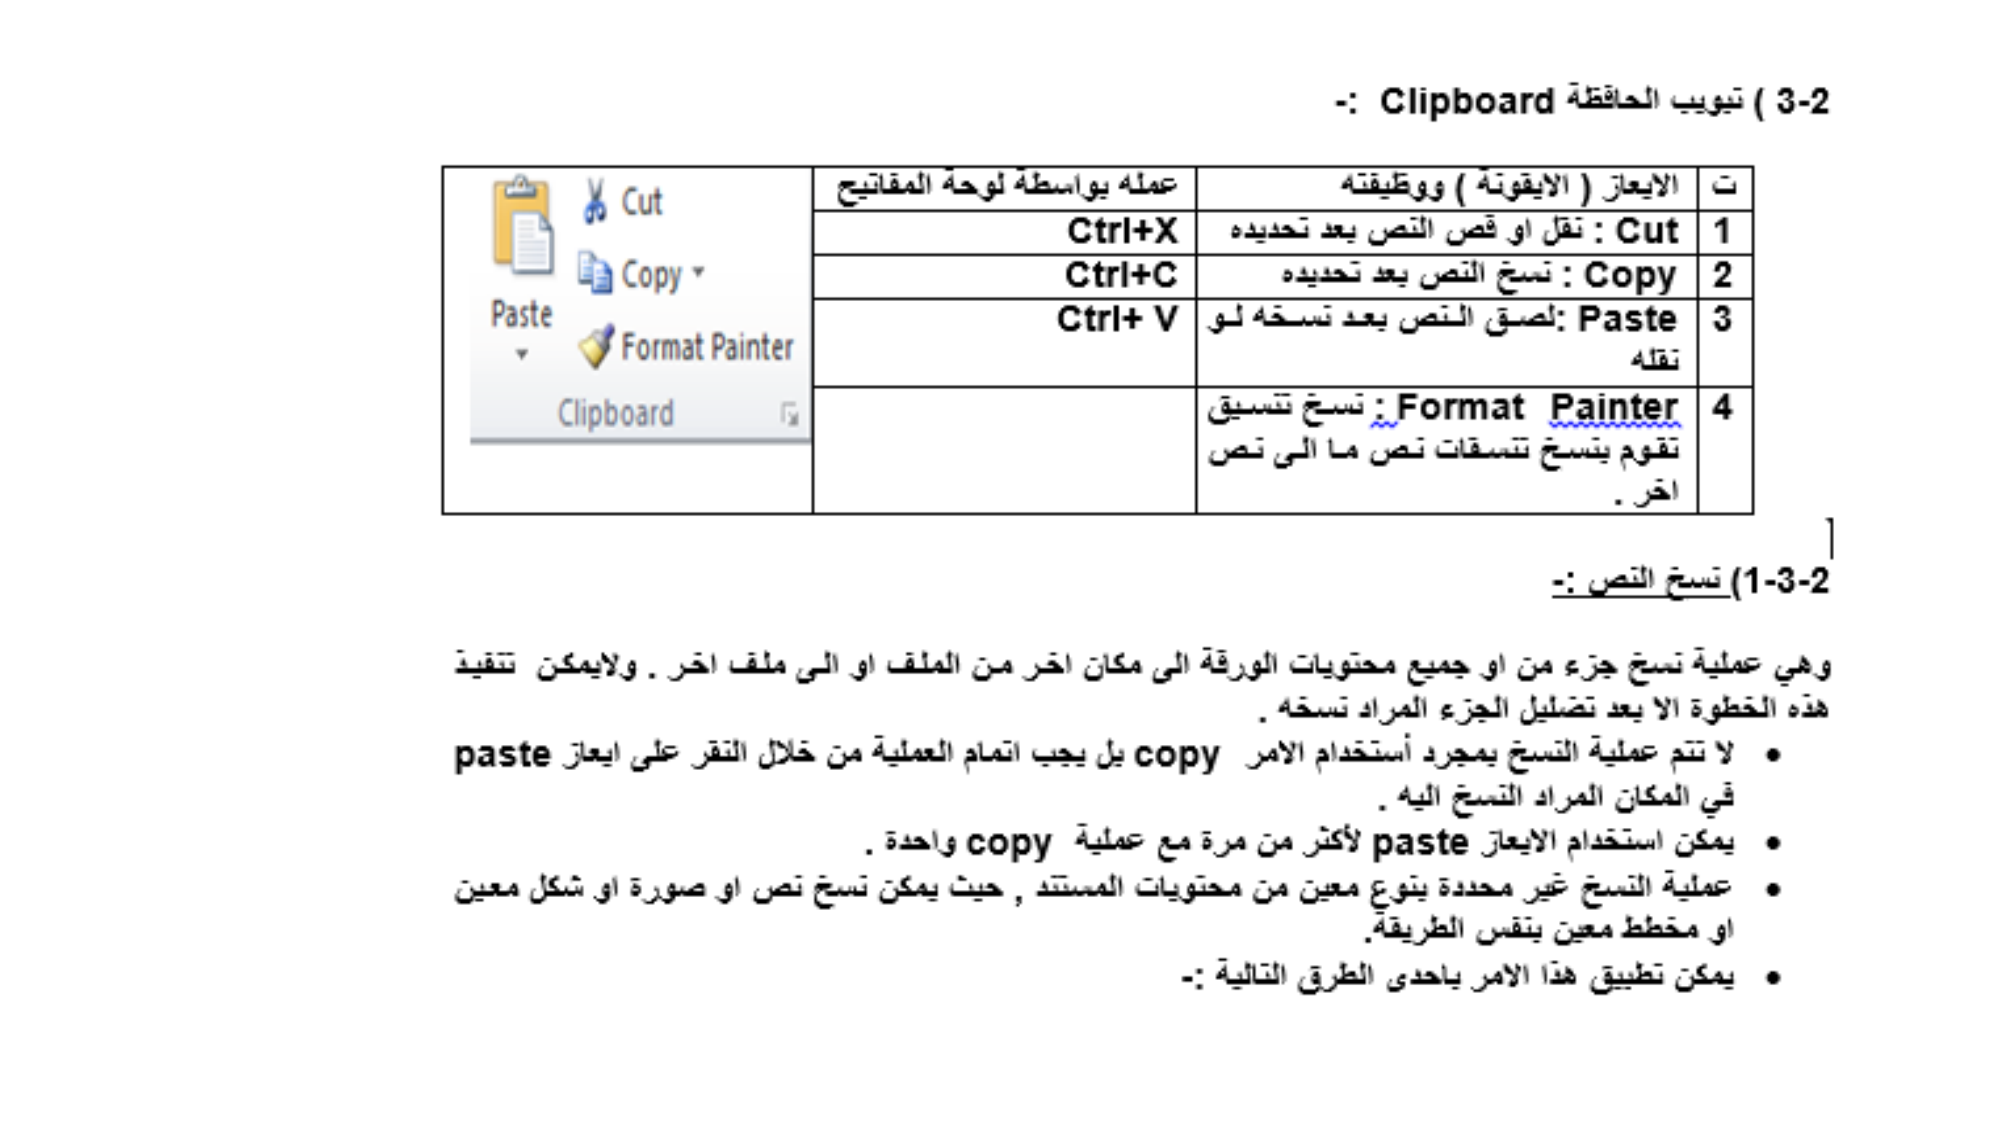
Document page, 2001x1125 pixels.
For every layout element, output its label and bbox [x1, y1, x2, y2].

picture [425, 1, 1863, 1030]
